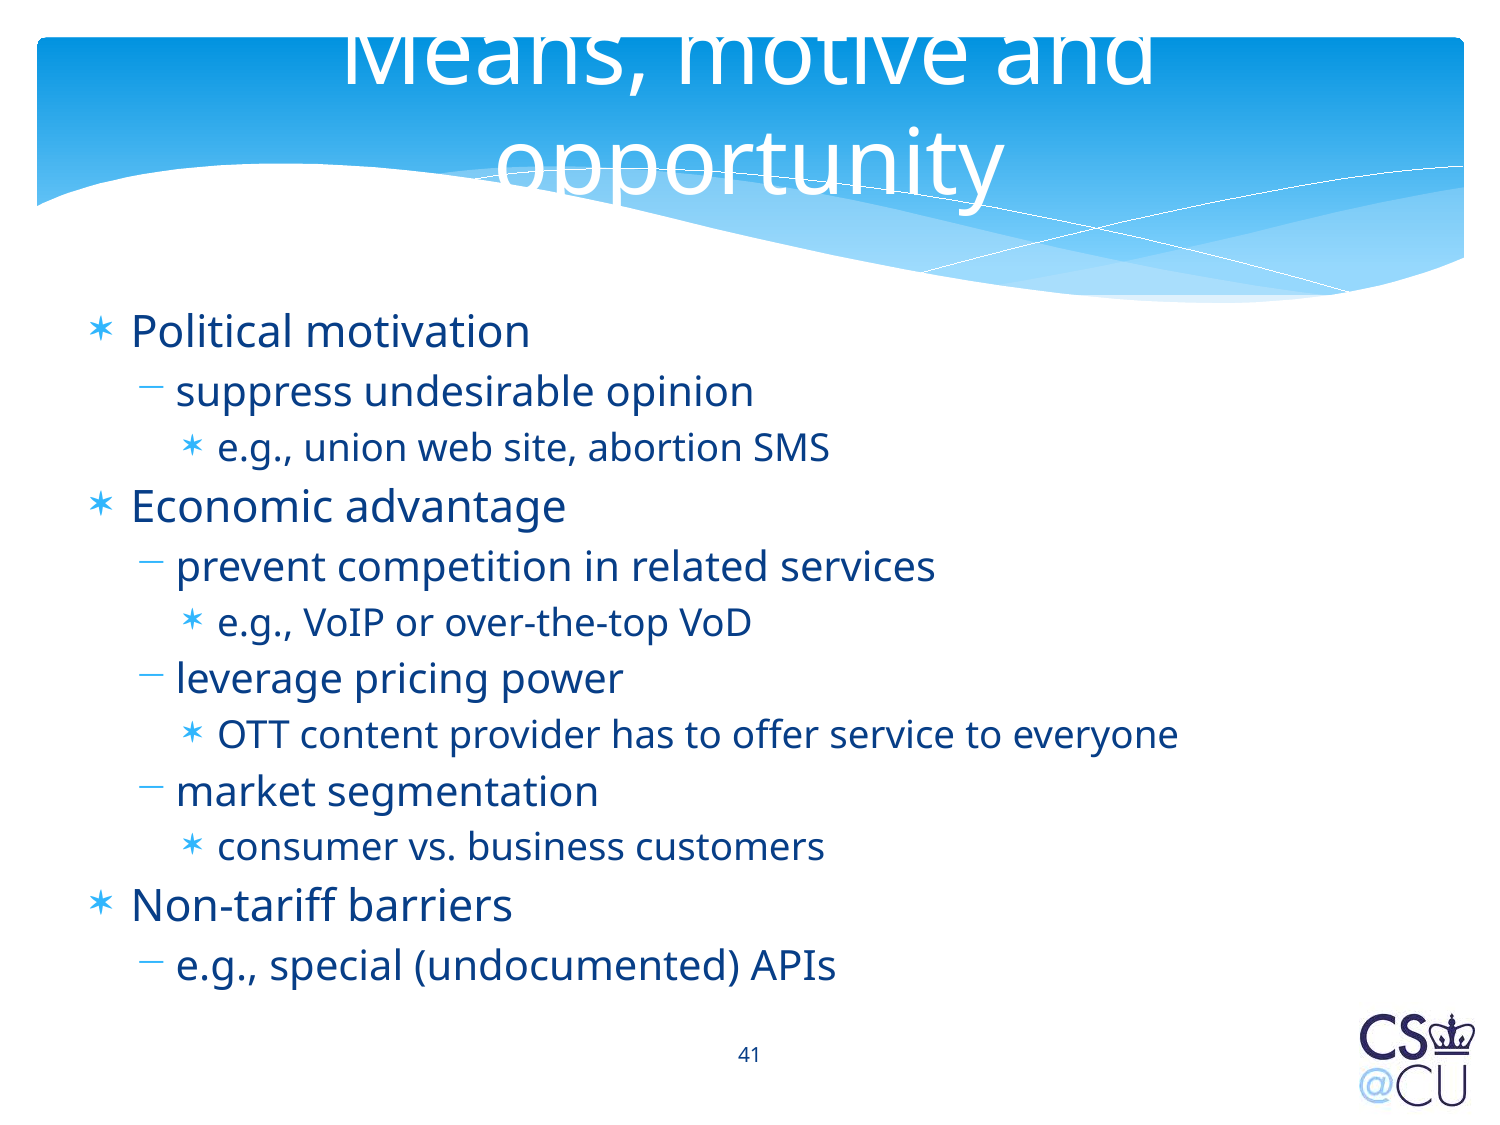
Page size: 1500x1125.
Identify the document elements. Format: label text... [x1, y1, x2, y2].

slide_number 41 [654, 1025, 846, 1086]
title Means, motive and opportunity [75, 38, 1425, 168]
list Political motivation suppress undesirable opinion e.g., union web site, abortion SMS Economic advantage prevent competition in related services e.g., VoIP or over-the-top VoD leverage pricing power OTT content provider has to offer service to everyone market segmentation consumer vs. business customers Non-tariff barriers e.g., special (undocumented) APIs [75, 295, 1425, 1005]
picture [1359, 1002, 1475, 1118]
